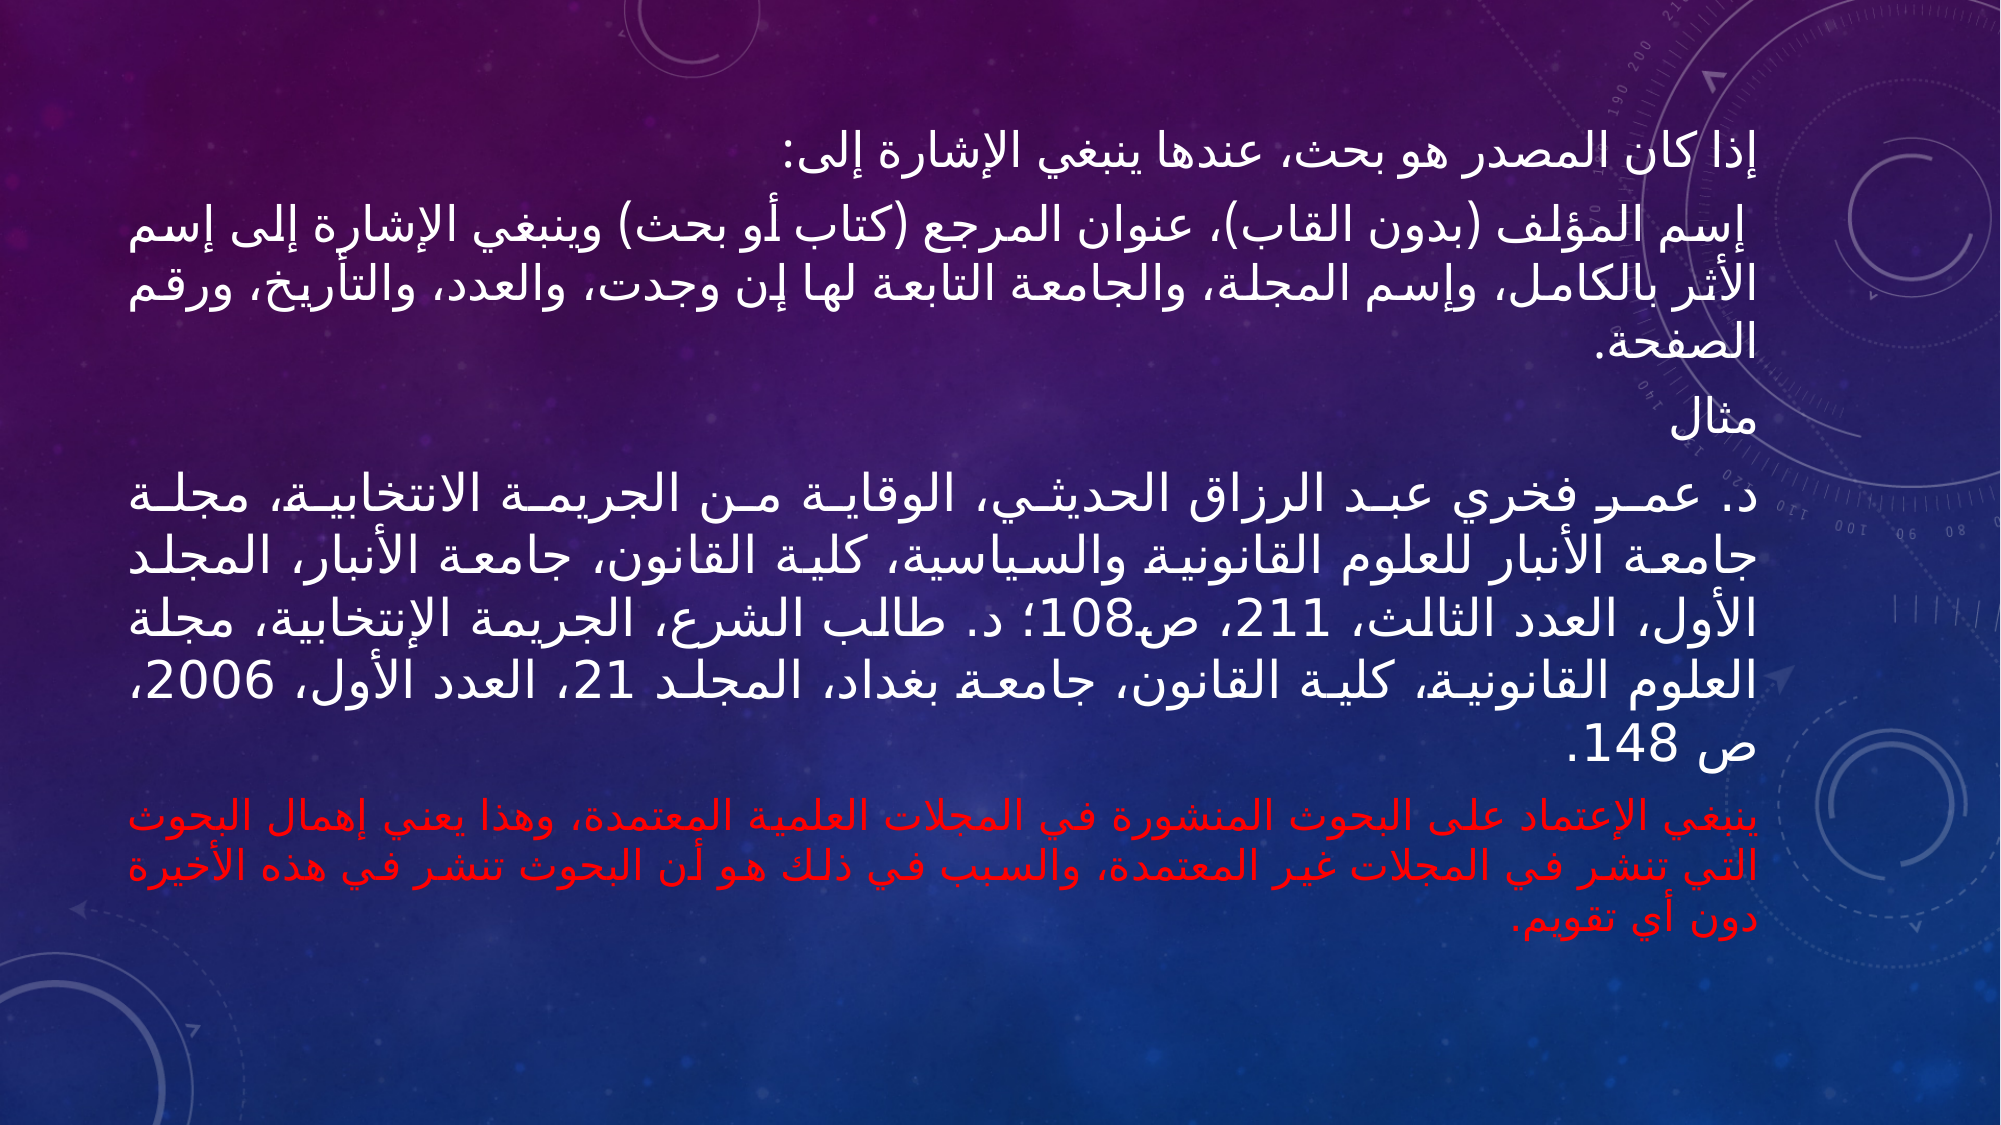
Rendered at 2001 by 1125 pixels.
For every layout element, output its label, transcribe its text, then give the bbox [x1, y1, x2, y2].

list إذا كان المصدر هو بحث، عندها ينبغي الإشارة إلى: إسم المؤلف (بدون القاب)، عنوان المرجع (كتاب أو بحث) وينبغي الإشارة إلى إسم الأثر بالكامل، وإسم المجلة، والجامعة التابعة لها إن وجدت، والعدد، والتأريخ، ورقم الصفحة. مثال د. عمر فخري عبد الرزاق الحديثي، الوقاية من الجريمة الانتخابية، مجلة جامعة الأنبار للعلوم القانونية والسياسية، كلية القانون، جامعة الأنبار، المجلد الأول، العدد الثالث، 211، ص108؛ د. طالب الشرع، الجريمة الإنتخابية، مجلة العلوم القانونية، كلية القانون، جامعة بغداد، المجلد 21، العدد الأول، 2006، ص 148. ينبغي الإعتماد على البحوث المنشورة في المجلات العلمية المعتمدة، وهذا يعني إهمال البحوث التي تنشر في المجلات غير المعتمدة، والسبب في ذلك هو أن البحوث تنشر في هذه الأخيرة دون أي تقويم. [112, 110, 1775, 950]
picture [0, 0, 2001, 1125]
